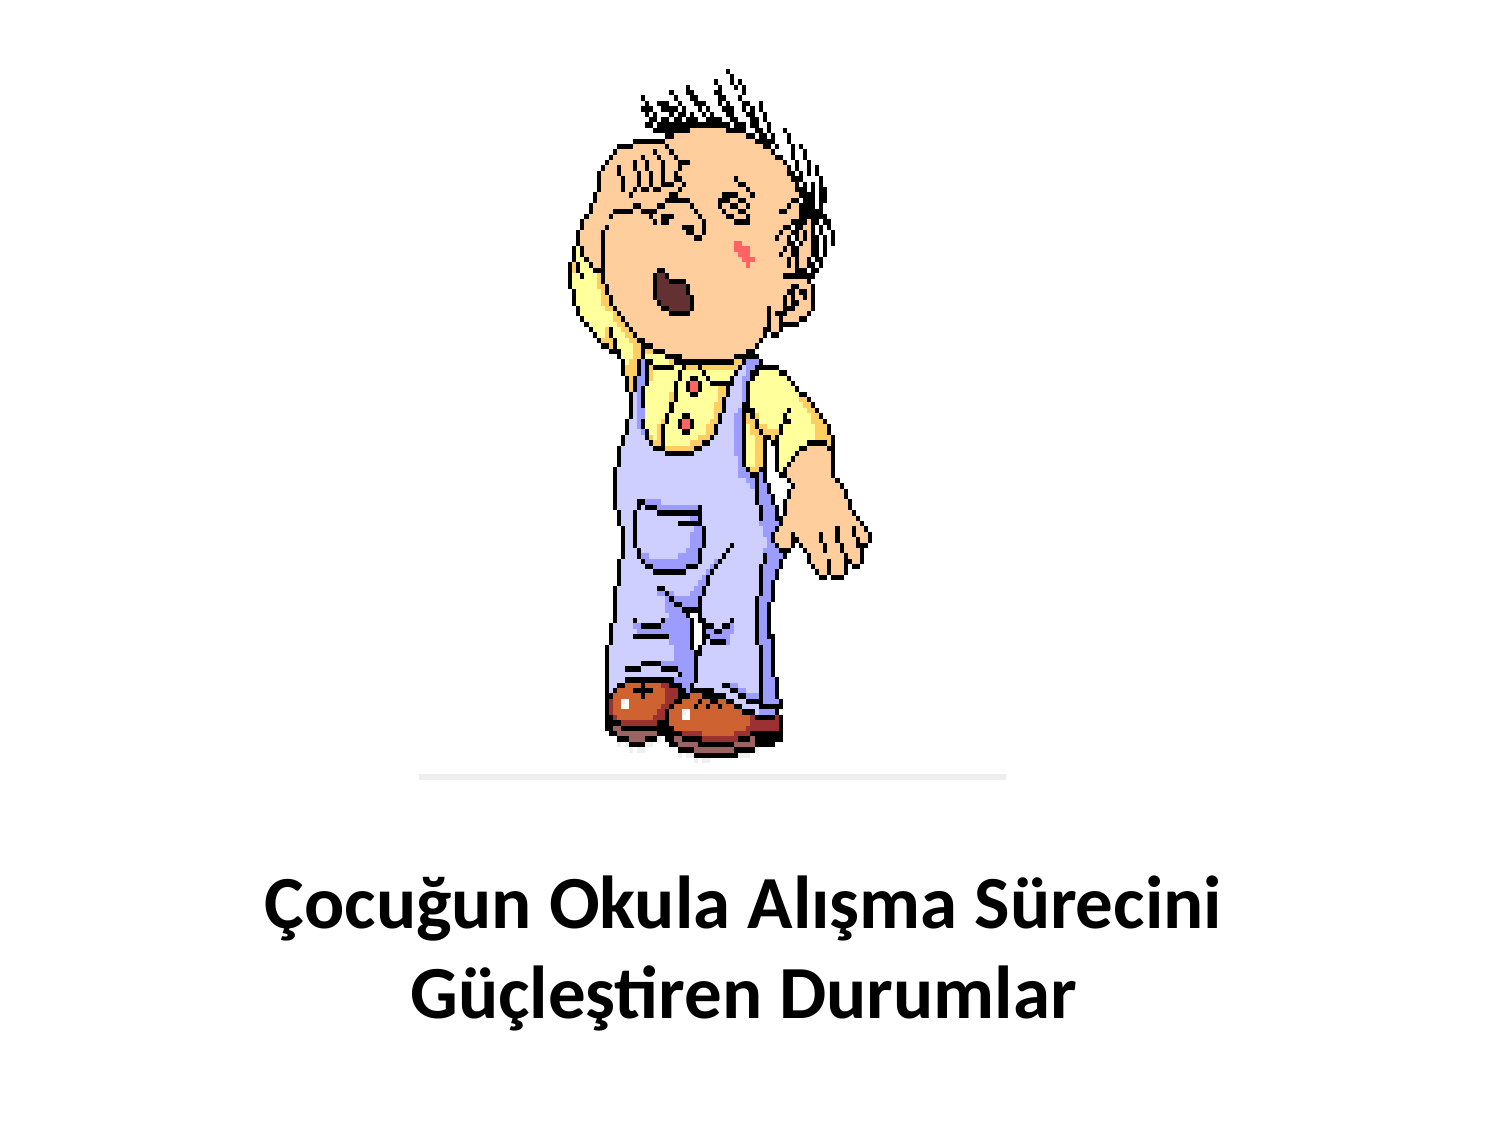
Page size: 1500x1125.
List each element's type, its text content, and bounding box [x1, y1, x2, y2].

text_box Çocuğun Okula Alışma Sürecini Güçleştiren Durumlar [53, 845, 1436, 1041]
picture [418, 0, 1006, 780]
